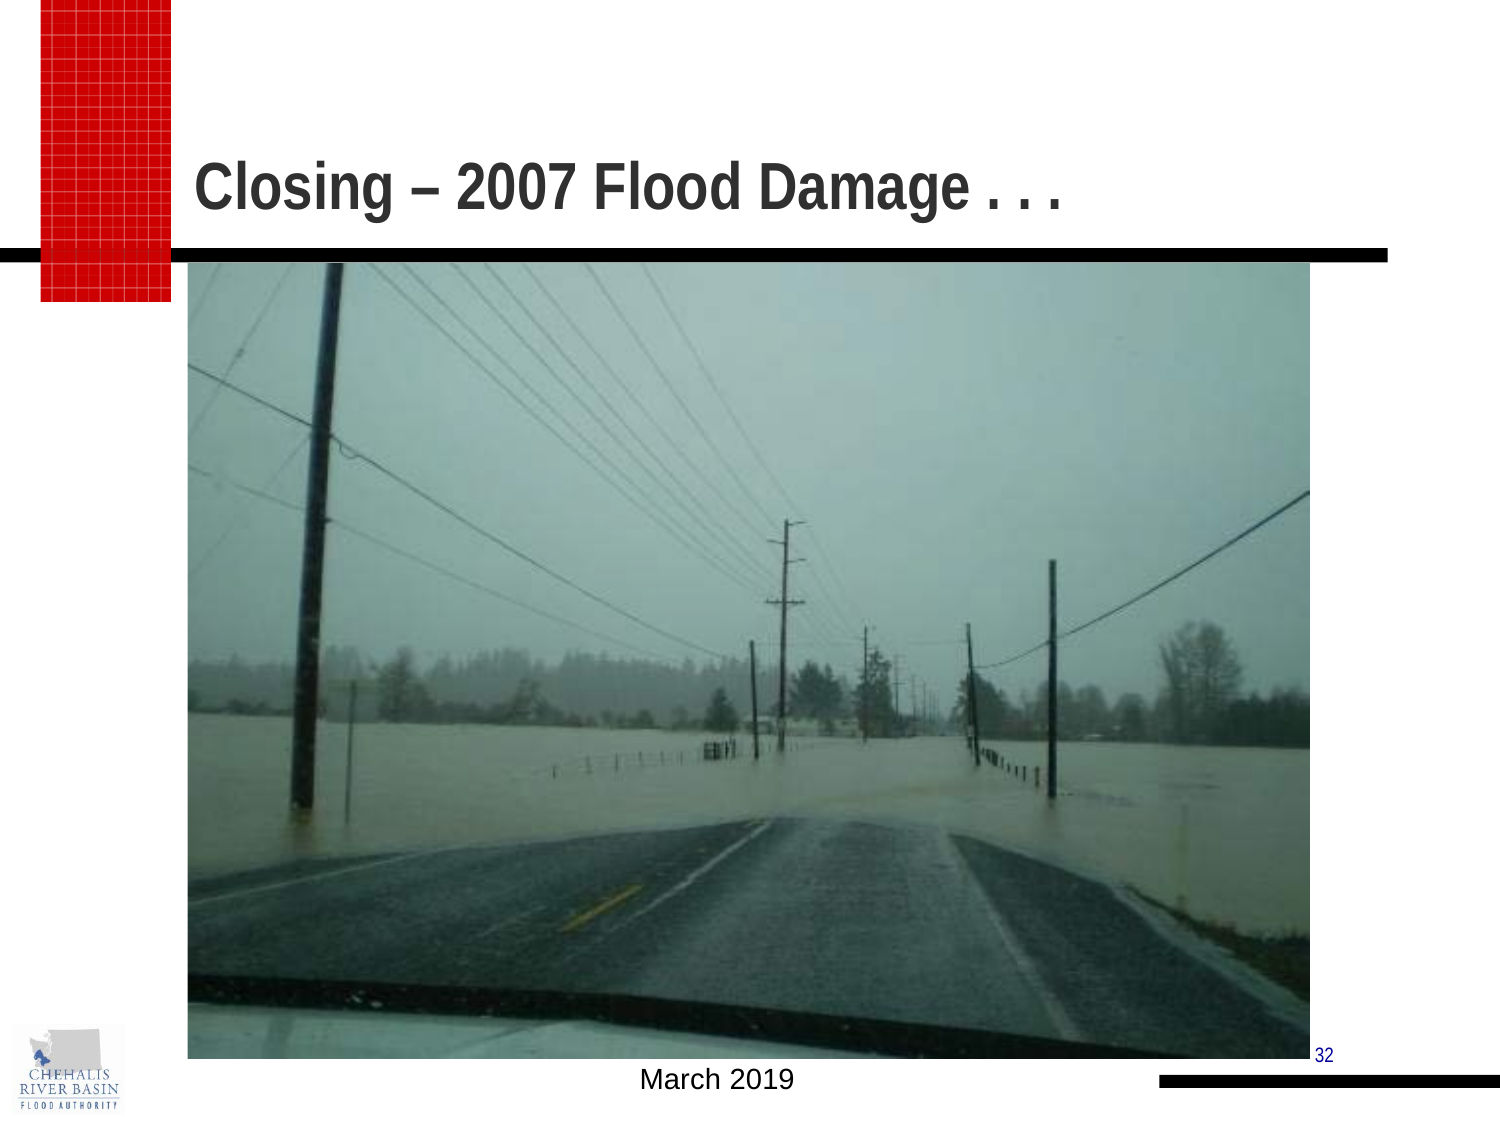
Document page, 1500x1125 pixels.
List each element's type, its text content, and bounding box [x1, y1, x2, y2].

footer March 2019 [637, 1059, 838, 1125]
title Closing – 2007 Flood Damage . . . [151, 142, 1349, 331]
text_box [11, 1024, 125, 1115]
slide_number 32 [1310, 1041, 1339, 1125]
picture [40, 0, 171, 302]
text_box [187, 331, 1310, 1059]
